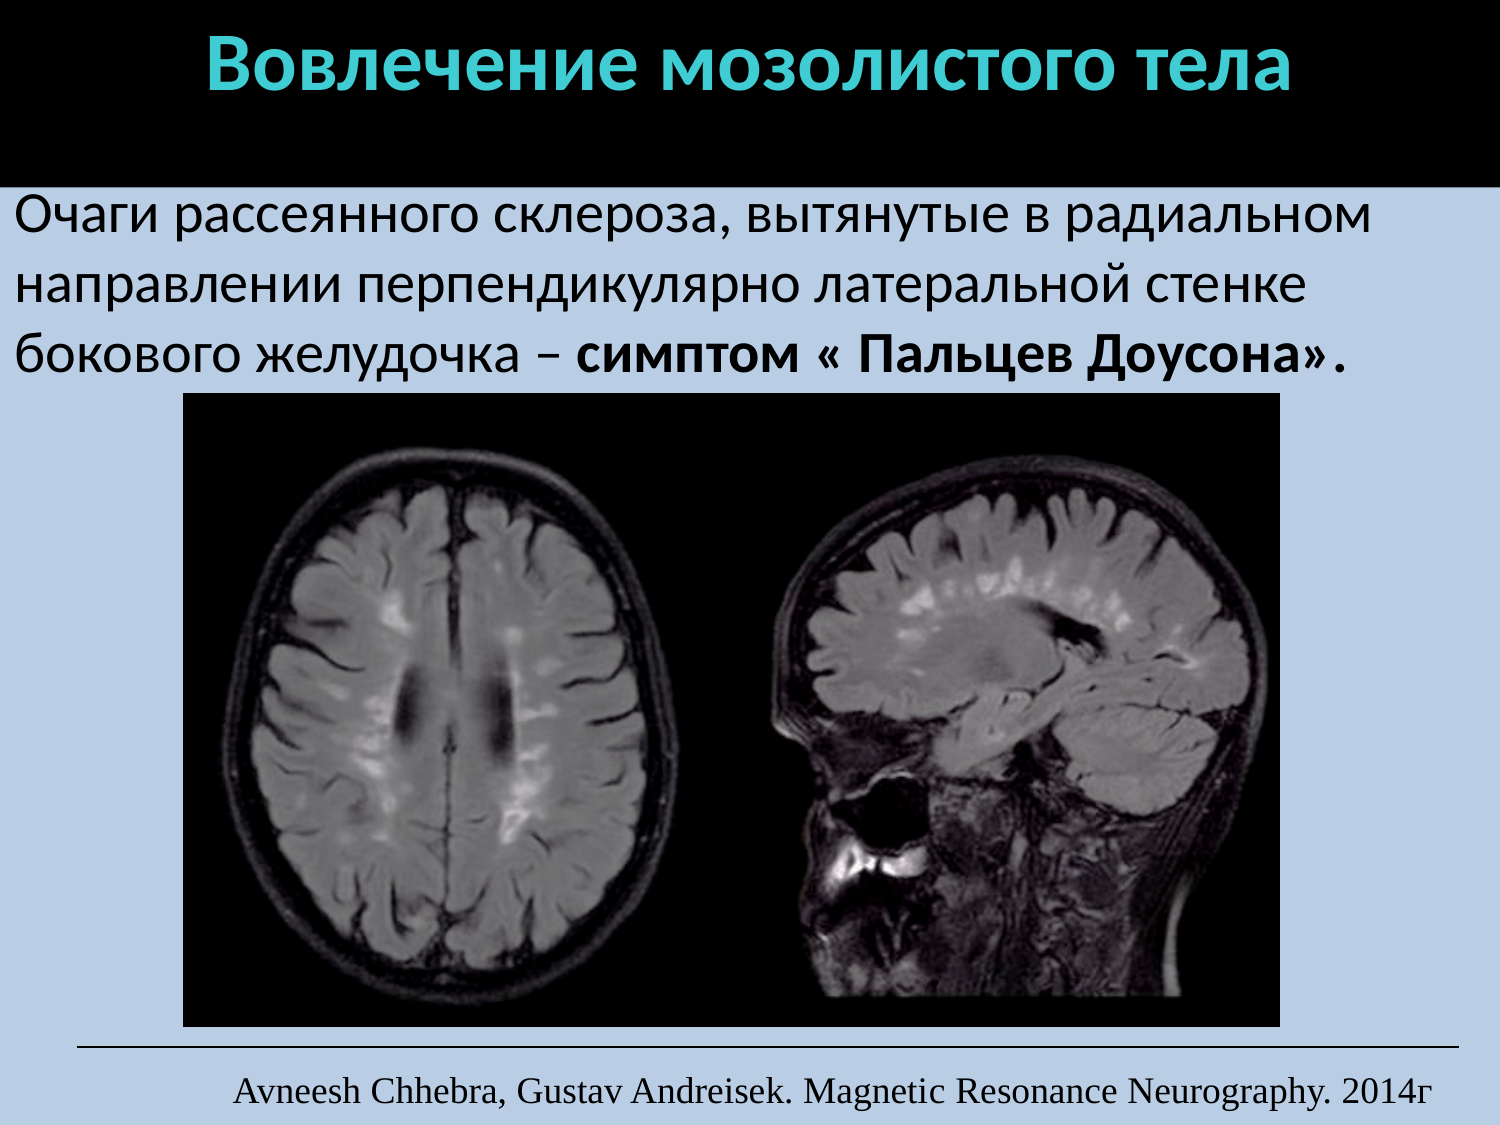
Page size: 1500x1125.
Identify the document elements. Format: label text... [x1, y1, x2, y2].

picture [182, 393, 1280, 1027]
text_box Вовлечение мозолистого тела [0, 0, 1500, 166]
text_box Очаги рассеянного склероза, вытянутые в радиальном направлении перпендикулярно латеральной стенке бокового желудочка – симптом « Пальцев Доусона». [0, 166, 1500, 392]
text_box Avneesh Chhebra, Gustav Andreisek. Magnetiс Resonance Neurography. 2014г [163, 1068, 1500, 1108]
